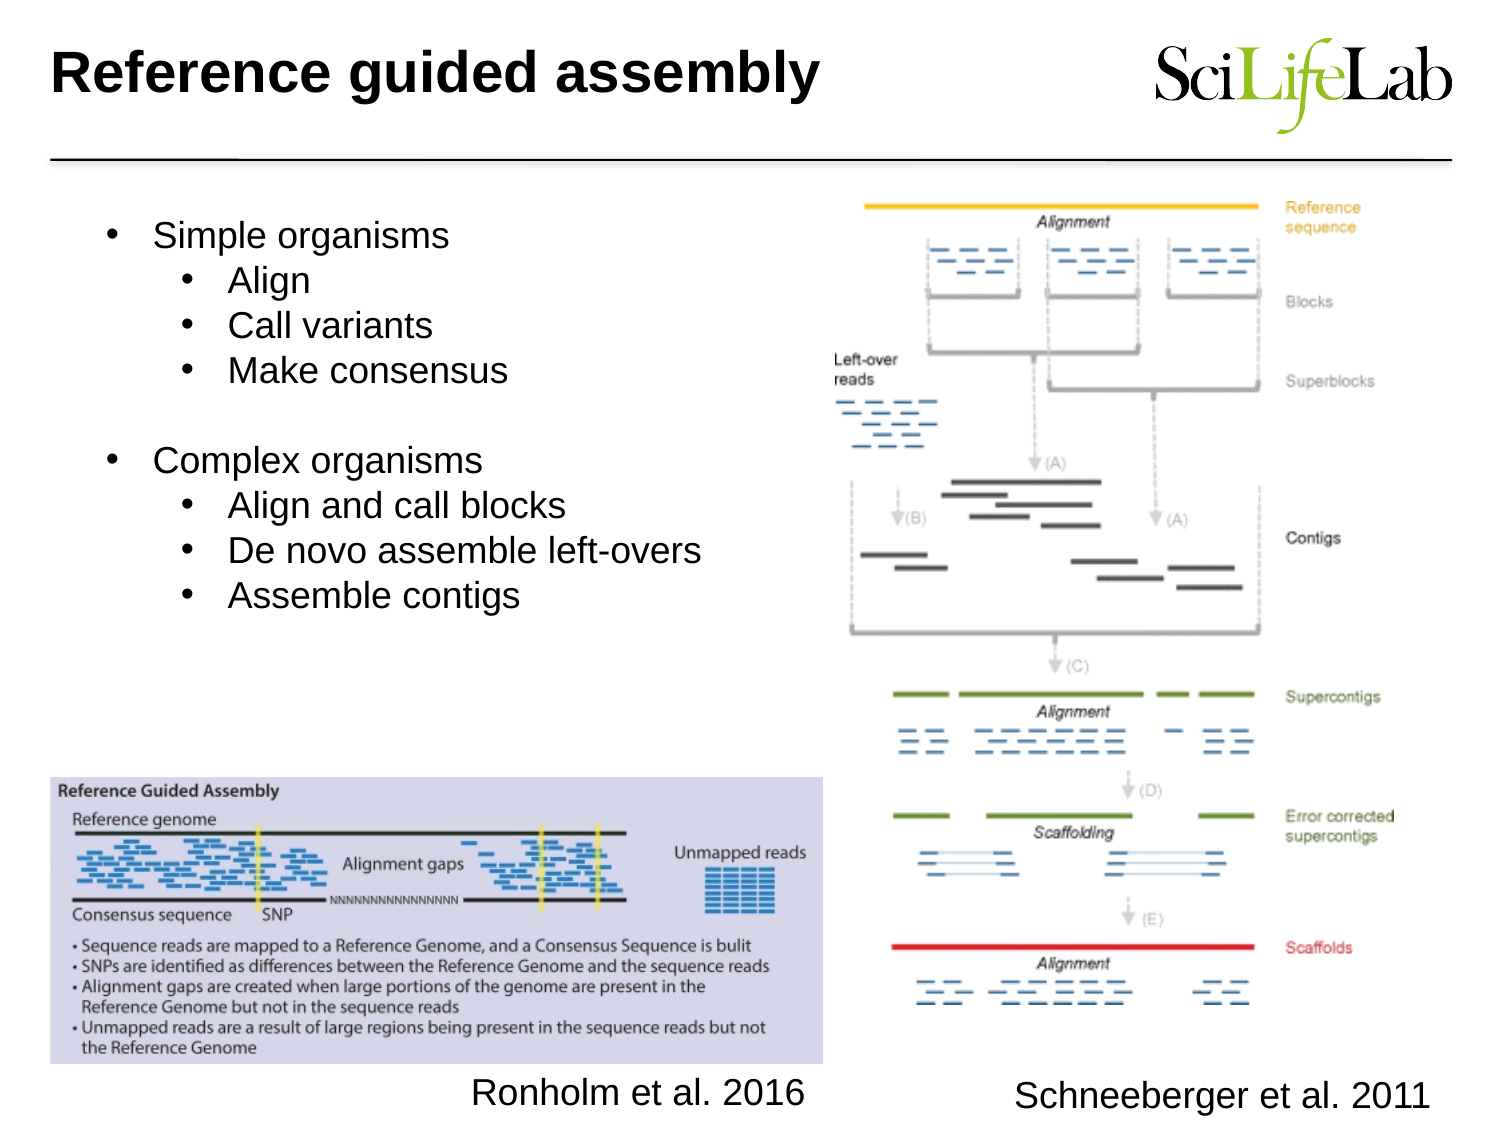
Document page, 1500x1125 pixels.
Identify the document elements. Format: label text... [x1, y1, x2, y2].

text_box Simple organisms Align Call variants Make consensus Complex organisms Align and call blocks De novo assemble left-overs Assemble contigs [91, 204, 717, 624]
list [50, 766, 824, 1064]
text_box Ronholm et al. 2016 [456, 1072, 821, 1121]
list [782, 201, 1446, 1006]
picture [1156, 38, 1452, 134]
text_box Schneeberger et al. 2011 [999, 1063, 1447, 1123]
title Reference guided assembly [50, 34, 1075, 128]
